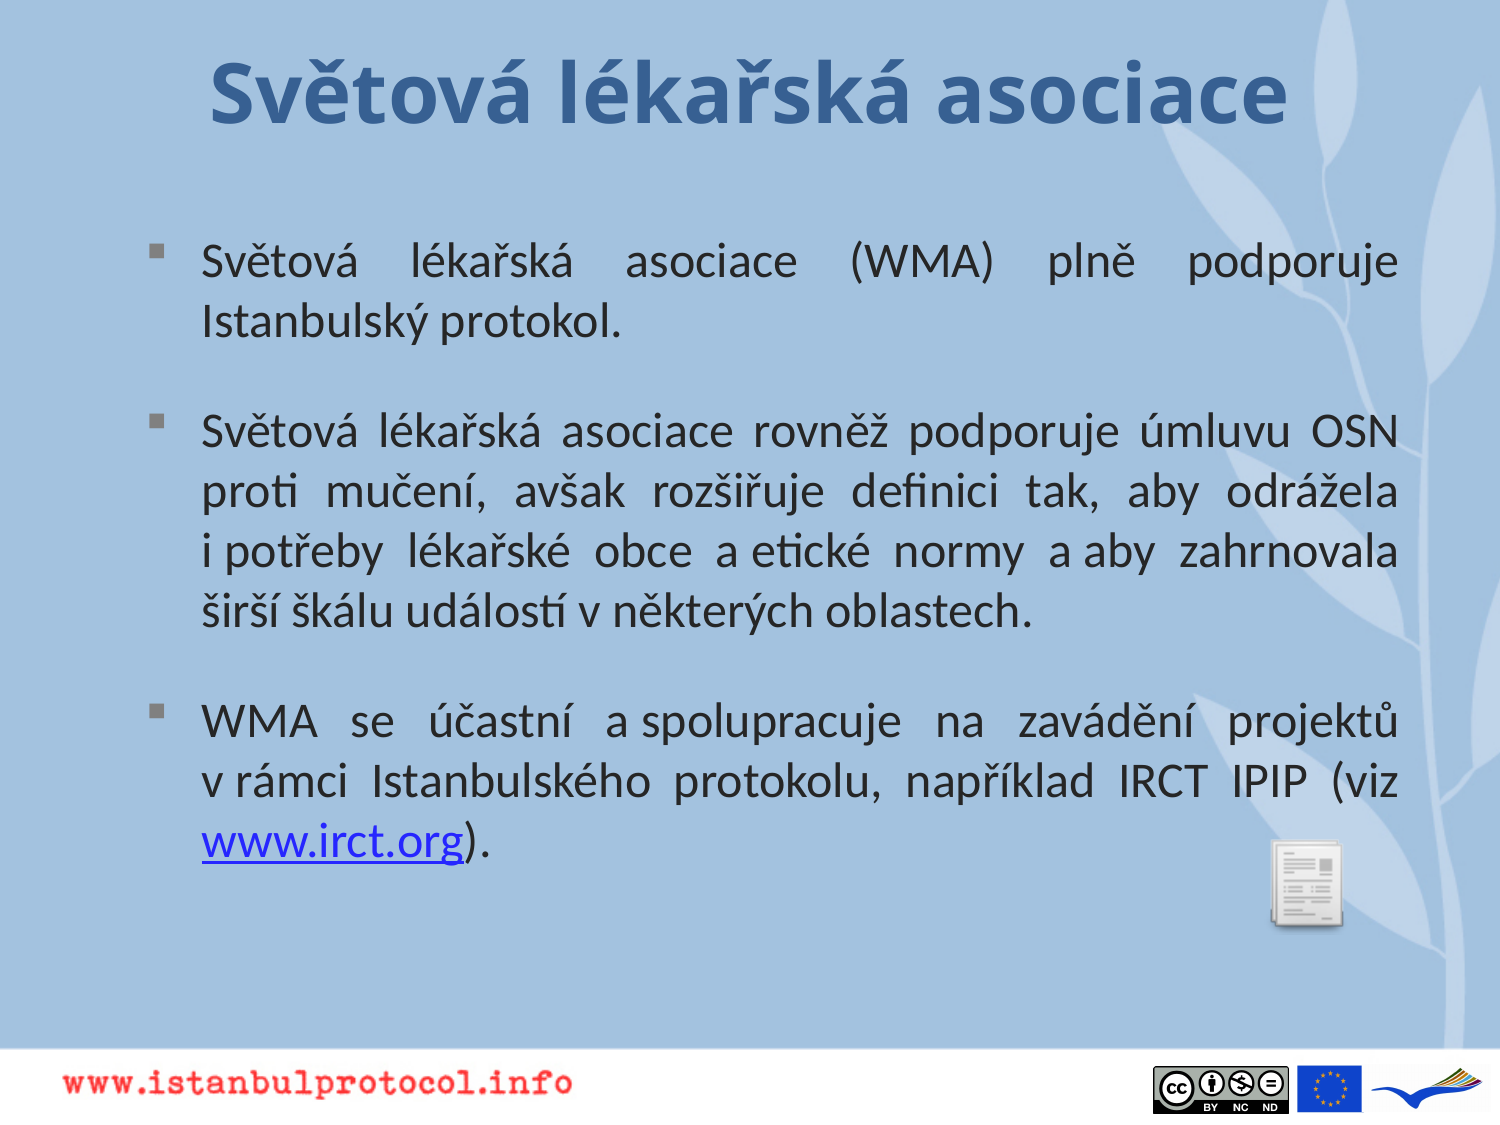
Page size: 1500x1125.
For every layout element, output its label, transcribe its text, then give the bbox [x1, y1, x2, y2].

picture [0, 0, 1500, 1125]
list Světová lékařská asociace (WMA) plně podporuje Istanbulský protokol. Světová lékařská asociace rovněž podporuje úmluvu OSN proti mučení, avšak rozšiřuje definici tak, aby odrážela i potřeby lékařské obce a etické normy a aby zahrnovala širší škálu událostí v některých oblastech. WMA se účastní a spolupracuje na zavádění projektů v rámci Istanbulského protokolu, například IRCT IPIP (viz www.irct.org). [64, 219, 1415, 1041]
title Světová lékařská asociace [75, 19, 1425, 161]
